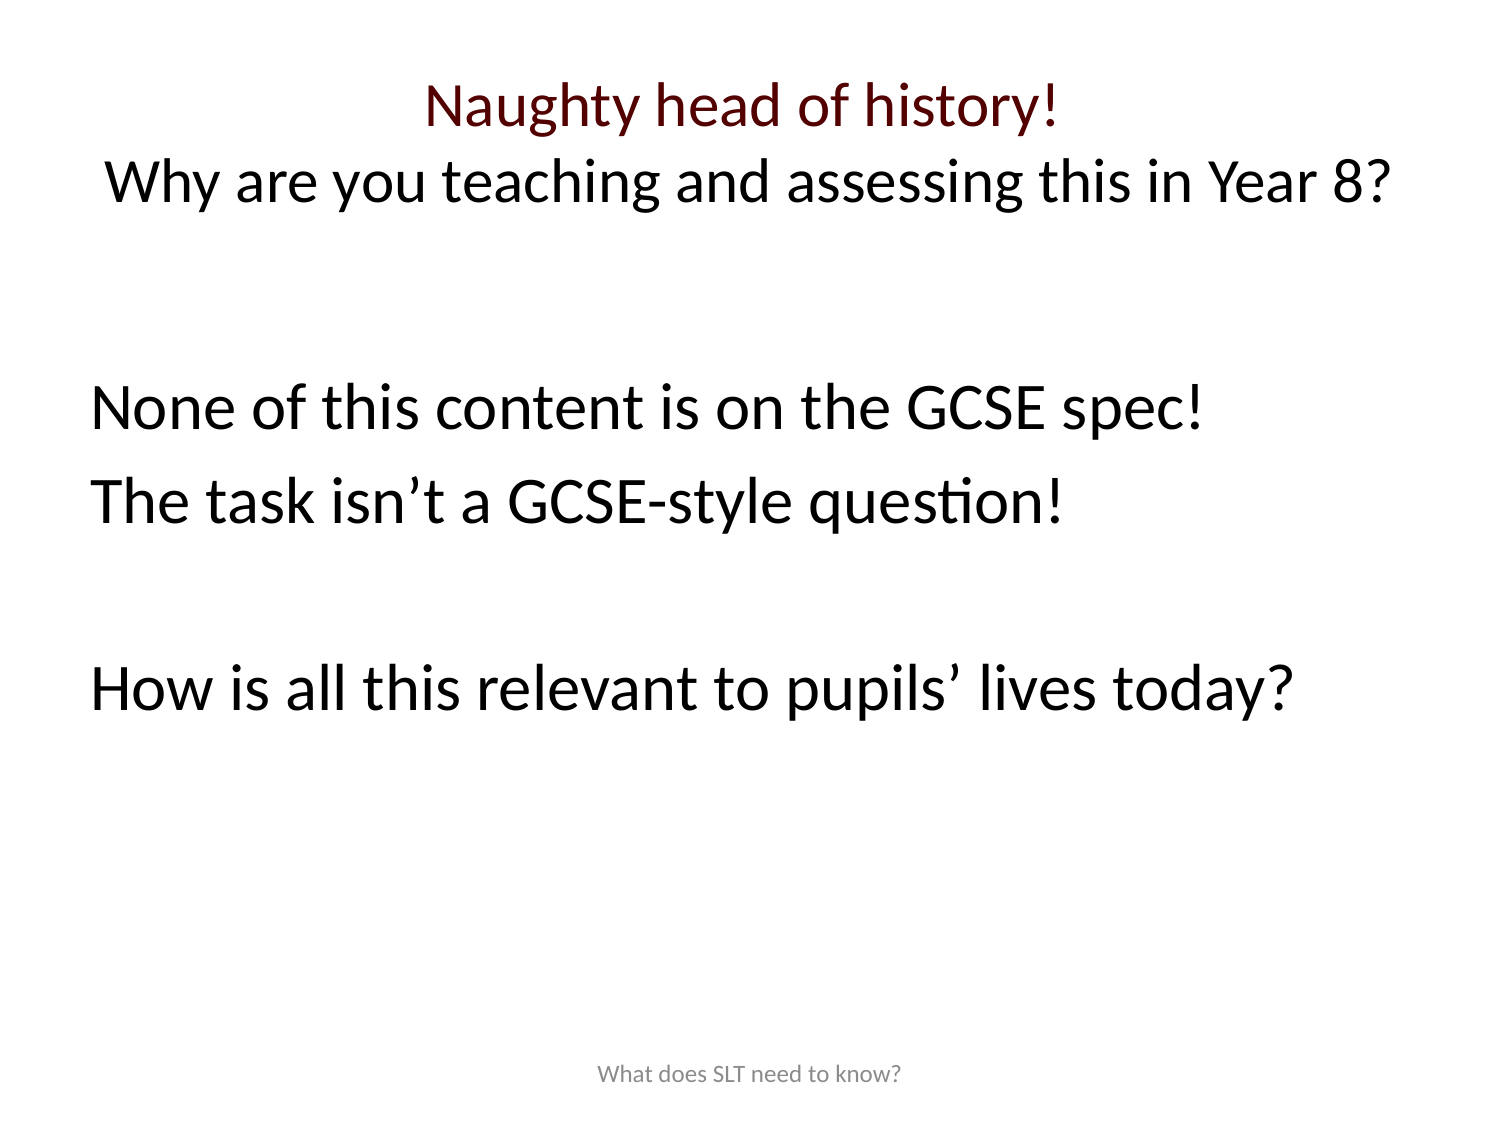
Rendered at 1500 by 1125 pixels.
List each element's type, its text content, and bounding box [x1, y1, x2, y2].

title Naughty head of history! Why are you teaching and assessing this in Year 8? [75, 45, 1425, 233]
footer What does SLT need to know? [512, 1042, 988, 1103]
list None of this content is on the GCSE spec! The task isn’t a GCSE-style question! How is all this relevant to pupils’ lives today? [75, 262, 1425, 1005]
